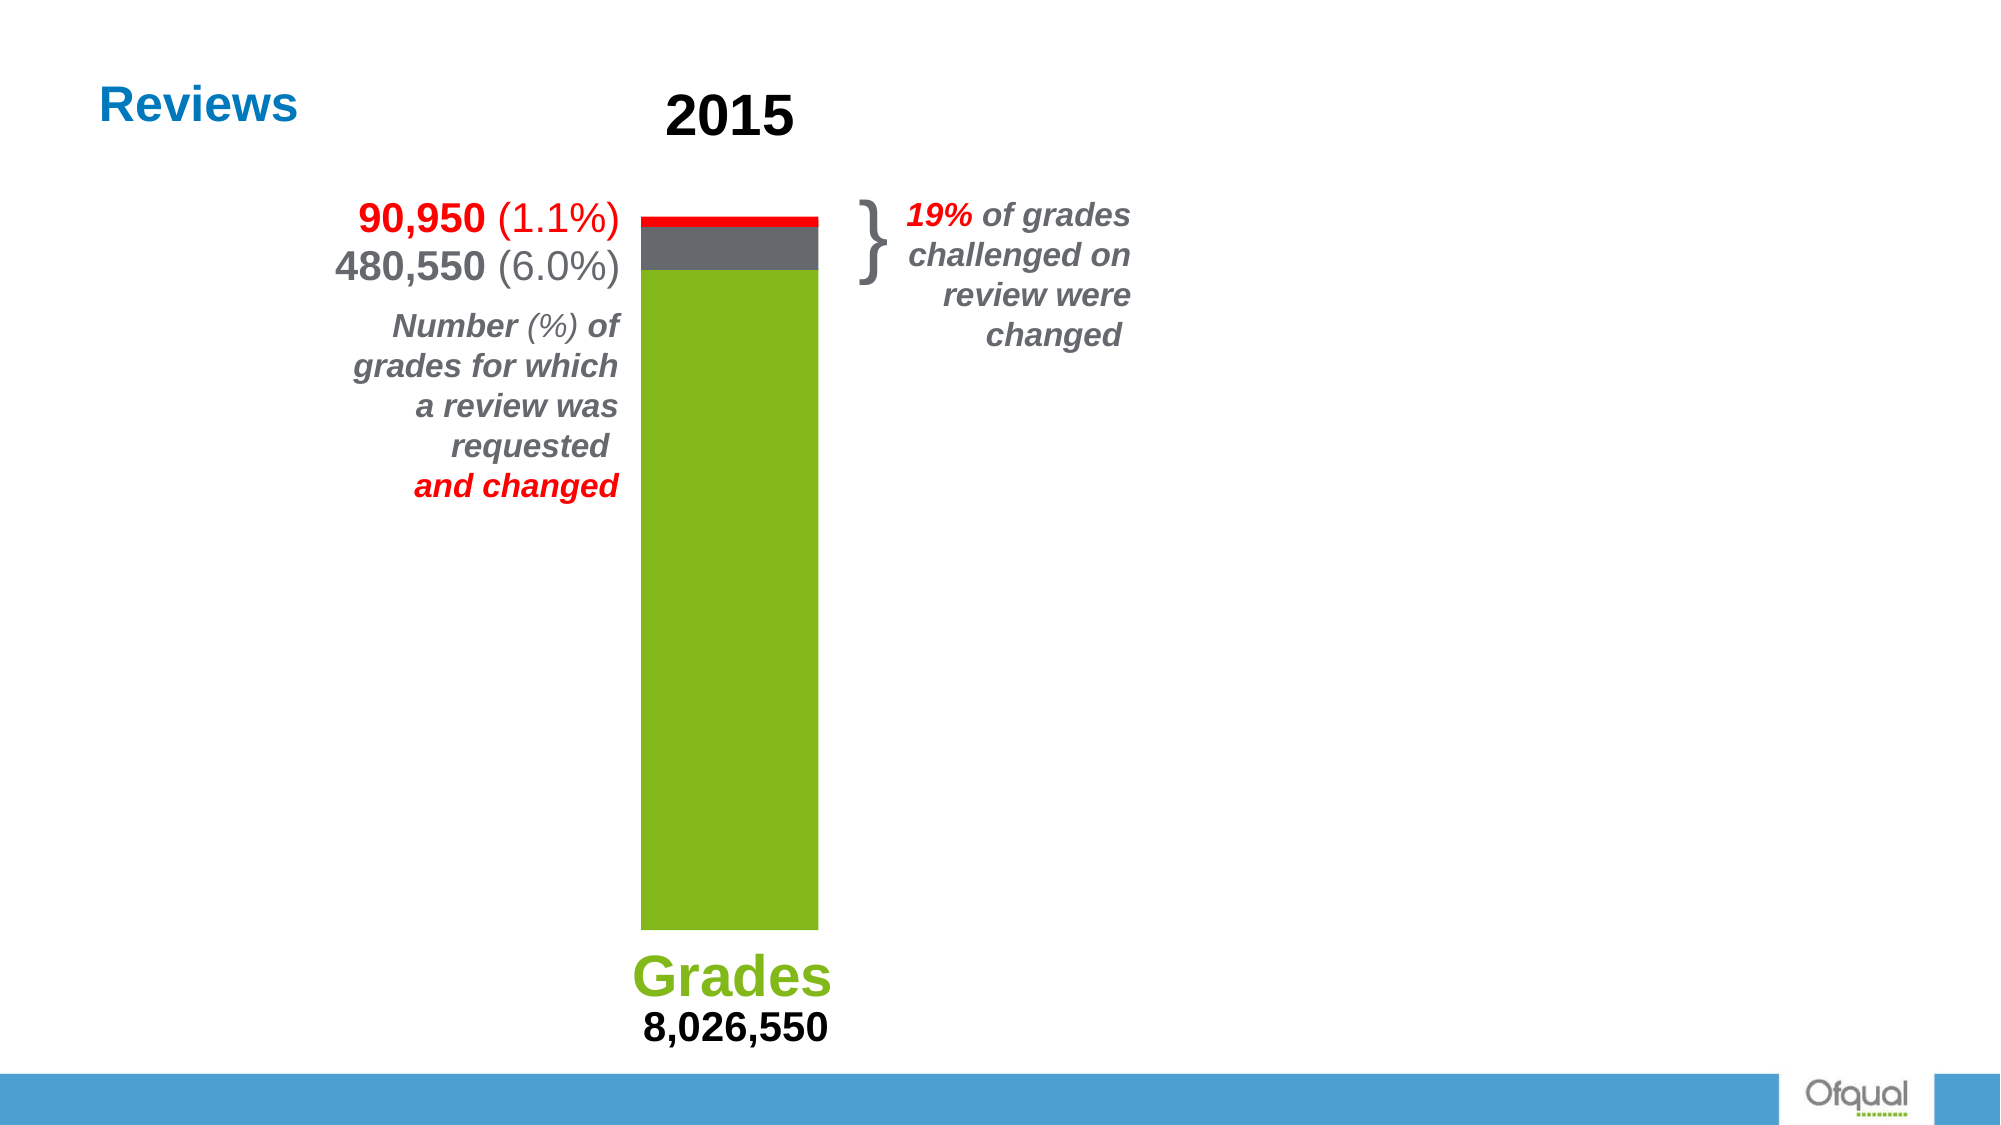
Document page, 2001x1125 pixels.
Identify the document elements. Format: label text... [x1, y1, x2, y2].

text_box } [844, 167, 915, 292]
text_box 480,550 (6.0%) [298, 249, 658, 297]
text_box 90,950 (1.1%) [298, 183, 658, 249]
text_box Reviews [84, 63, 1473, 159]
text_box 8,026,550 [613, 992, 859, 1058]
text_box Grades [617, 930, 866, 1048]
picture [0, 0, 2000, 1125]
text_box [658, 229, 820, 272]
text_box Number (%) of grades for which a review was requested and changed [334, 297, 634, 512]
text_box [639, 272, 820, 930]
text_box 19% of grades challenged on review were changed [853, 185, 1147, 361]
text_box [658, 214, 820, 229]
